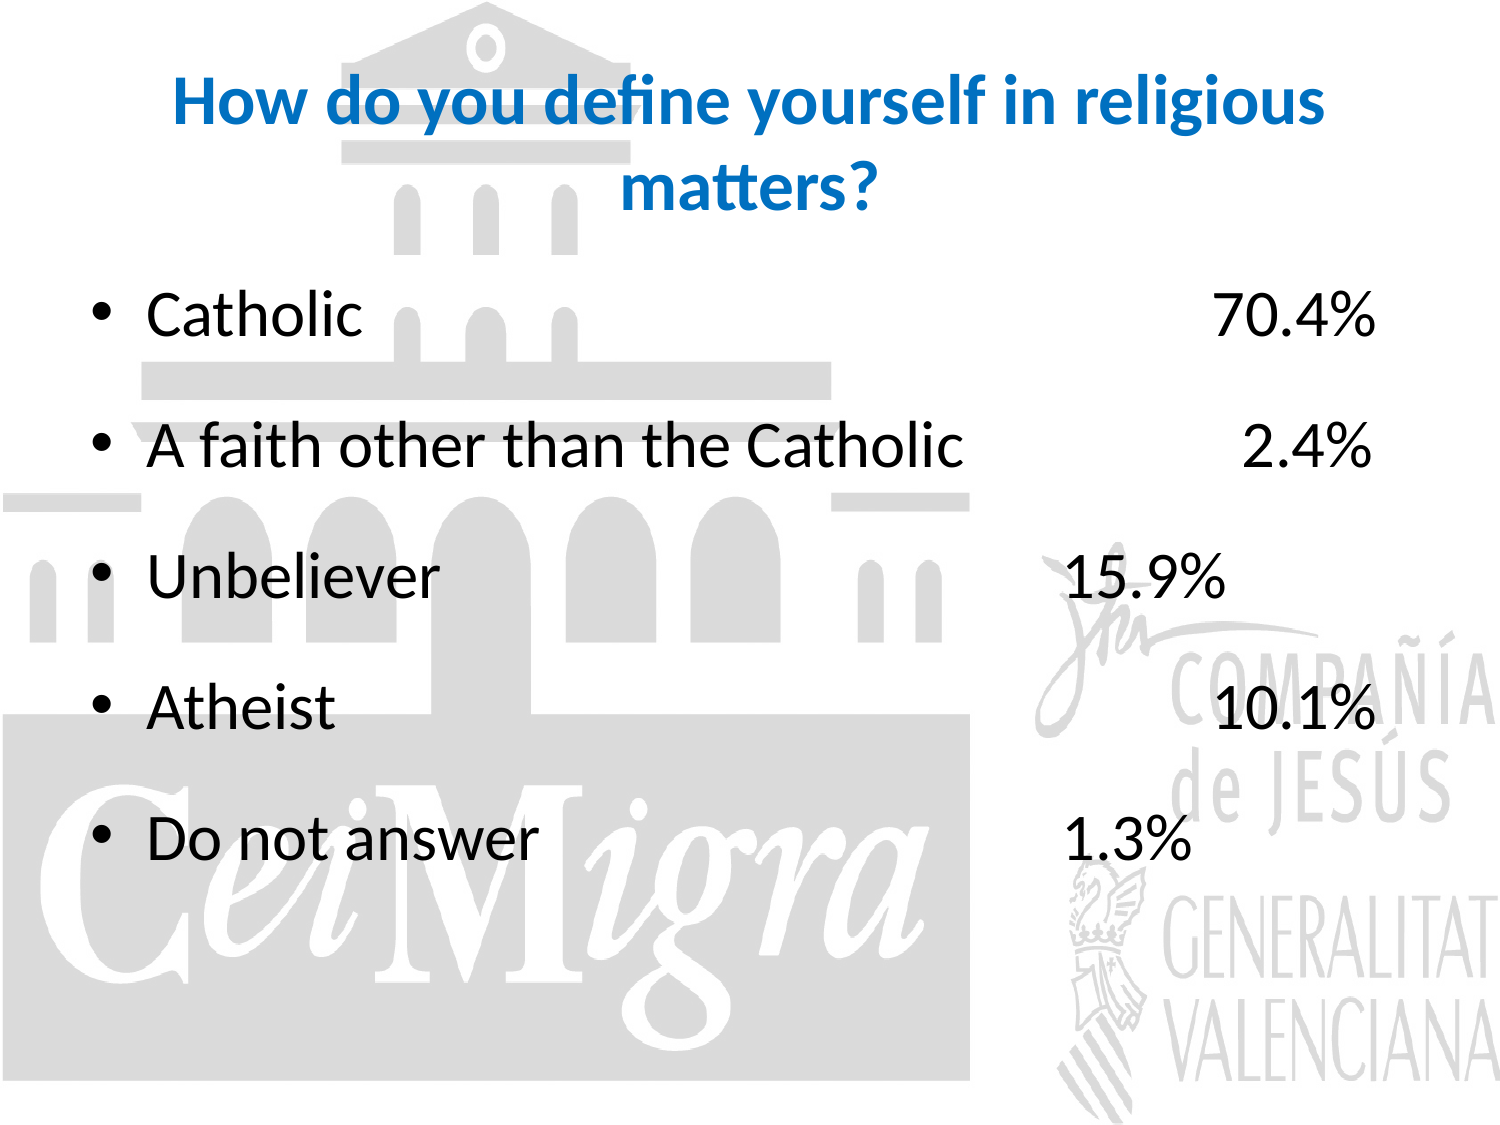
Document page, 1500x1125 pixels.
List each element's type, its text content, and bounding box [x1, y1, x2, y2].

list Catholic 70.4% A faith other than the Catholic 2.4% Unbeliever 15.9% Atheist 10.1% Do not answer 1.3% [75, 262, 1425, 1067]
title How do you define yourself in religious matters? [75, 45, 1425, 233]
